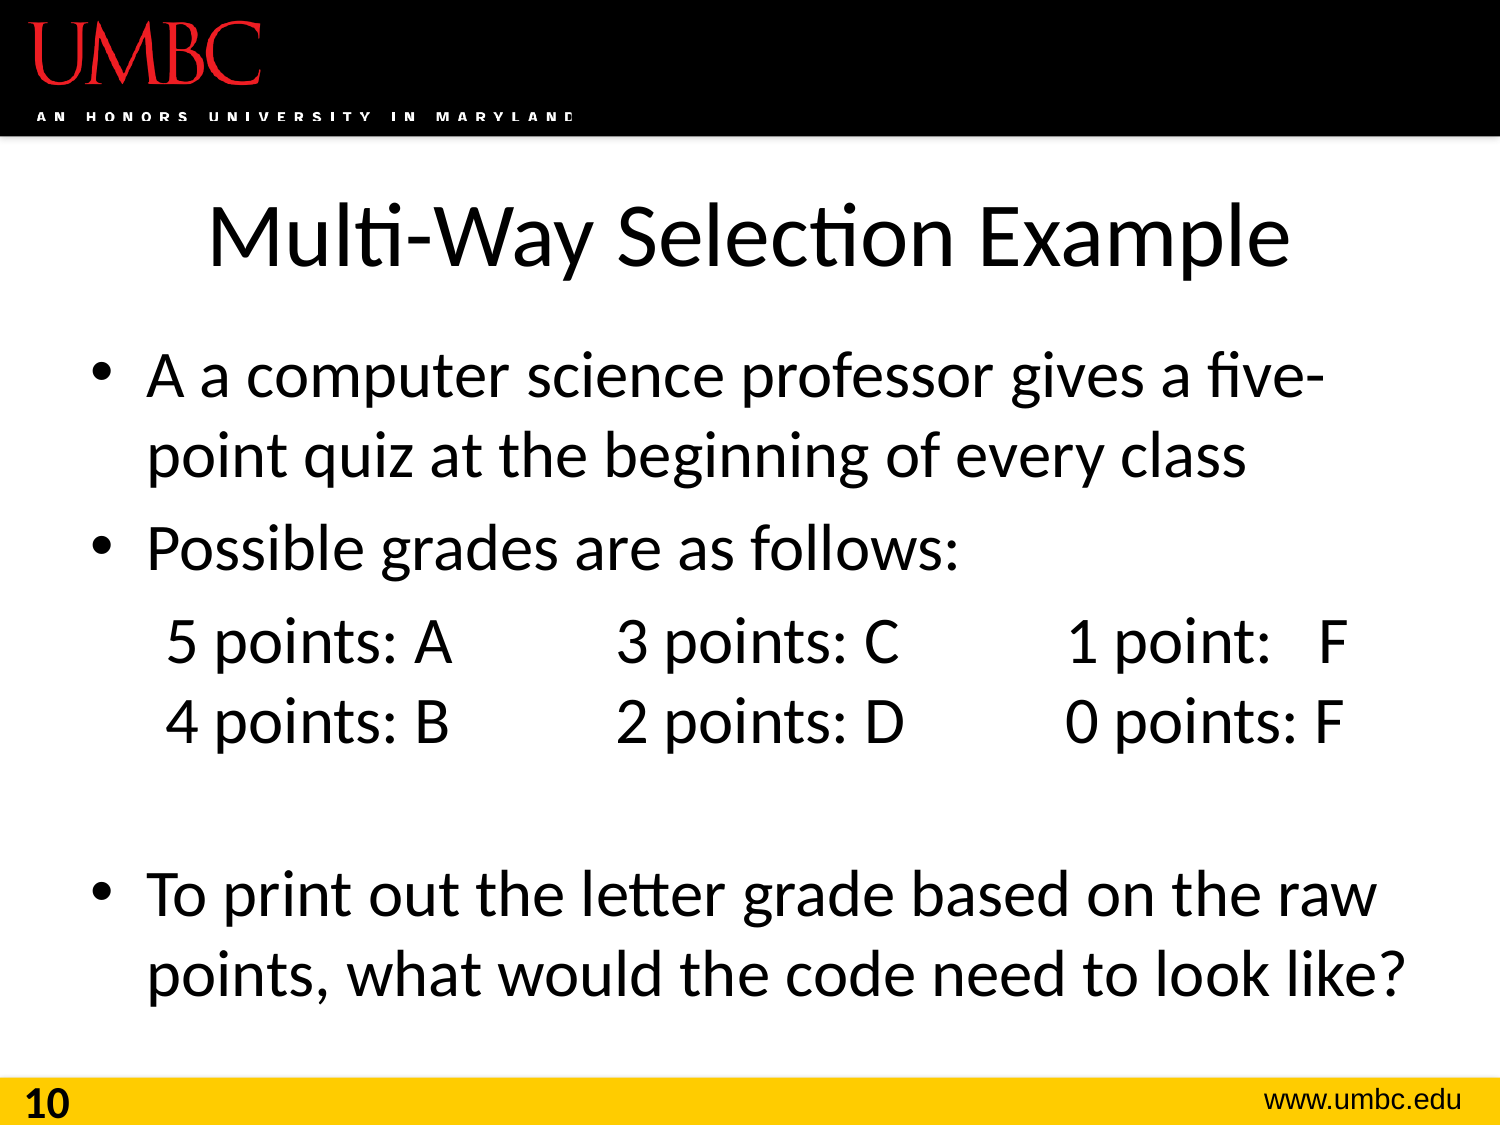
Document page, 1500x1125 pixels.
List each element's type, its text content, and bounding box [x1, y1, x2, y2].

slide_number 10 [0, 1065, 94, 1125]
list A a computer science professor gives a five-point quiz at the beginning of every class Possible grades are as follows: 5 points: A 3 points: C 1 point: F 4 points: B 2 points: D 0 points: F To print out the letter grade based on the raw points, what would the code need to look like? [75, 323, 1448, 1005]
title Multi-Way Selection Example [75, 136, 1425, 323]
